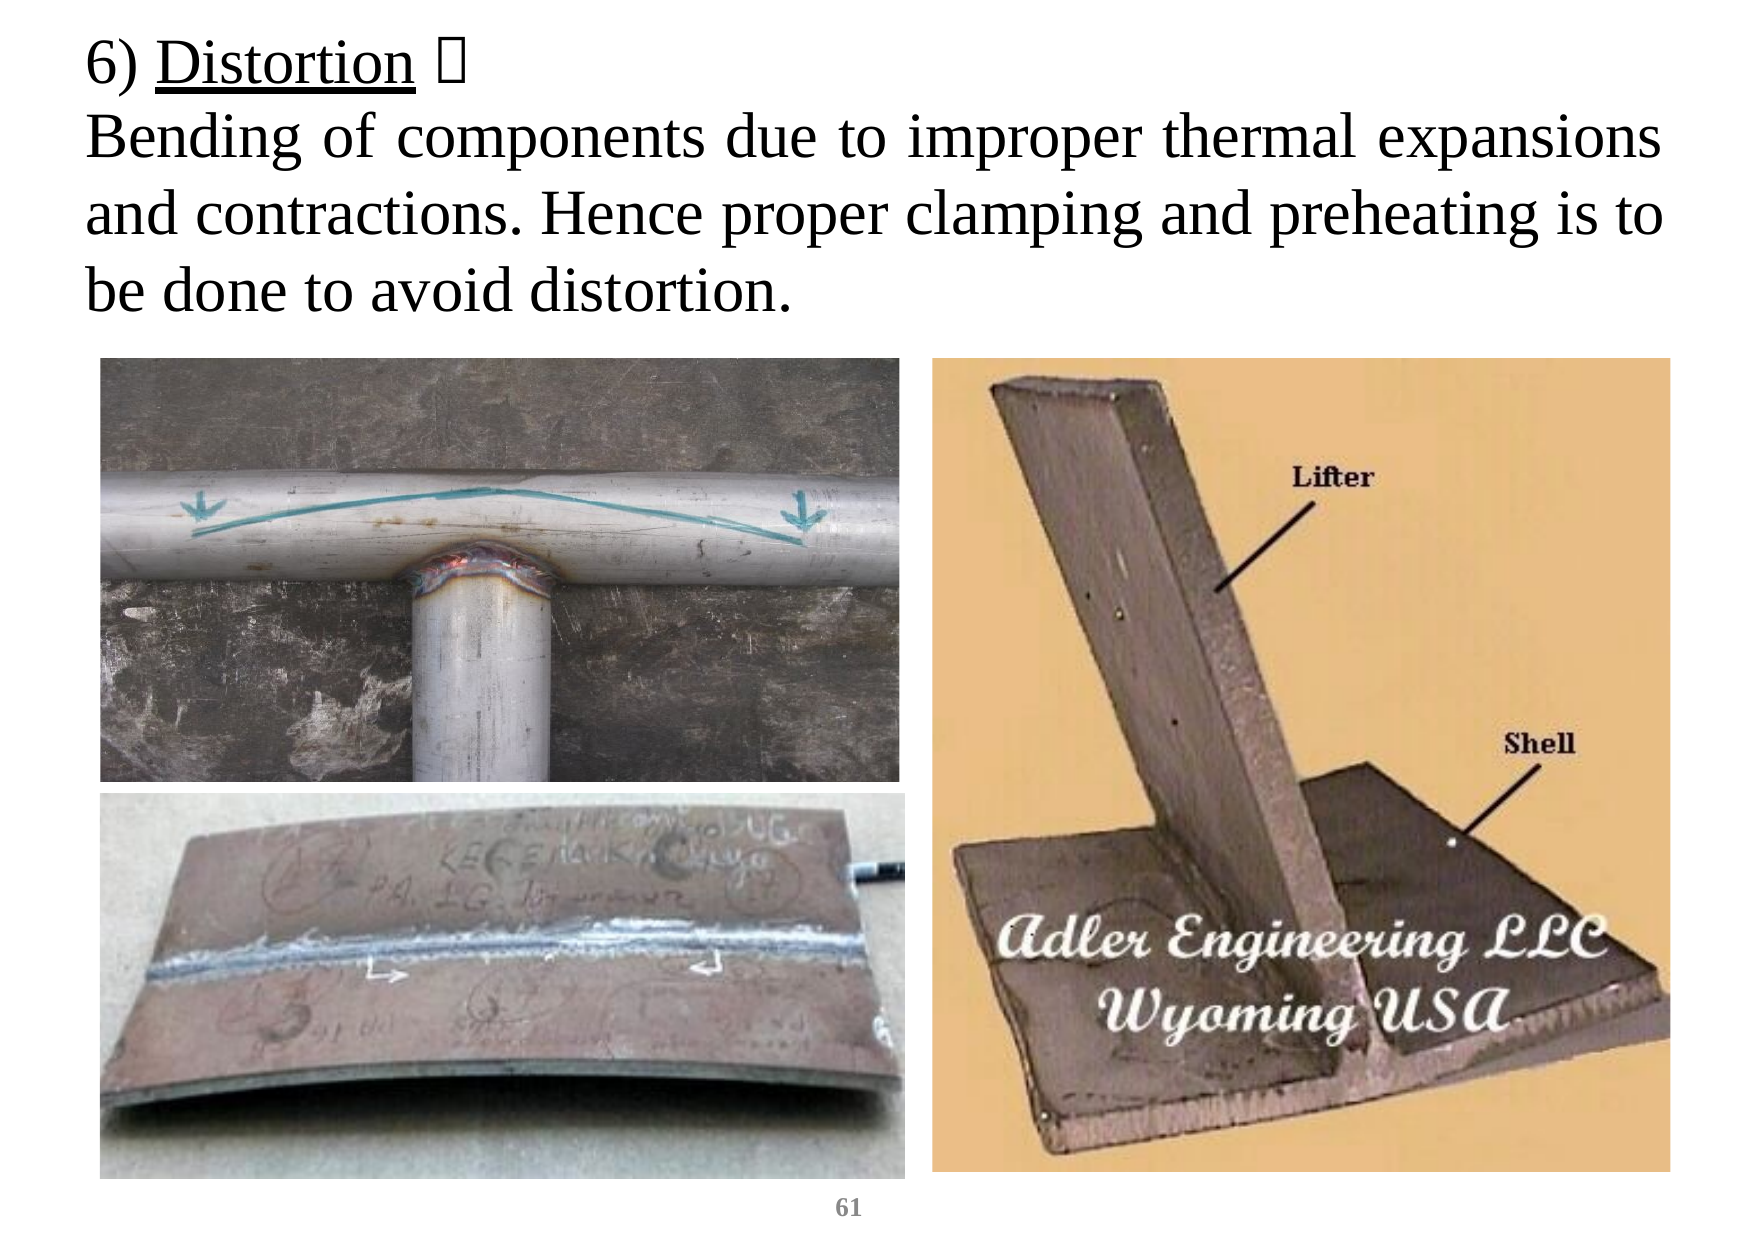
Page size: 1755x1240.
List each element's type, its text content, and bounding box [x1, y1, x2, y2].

text_box [100, 358, 900, 782]
slide_number 61 [831, 1190, 868, 1240]
text_box 6) Distortion  Bending of components due to improper thermal expansions and contractions. Hence proper clamping and preheating is to be done to avoid distortion. [83, 16, 1683, 327]
text_box [932, 358, 1671, 1172]
text_box [99, 793, 905, 1179]
